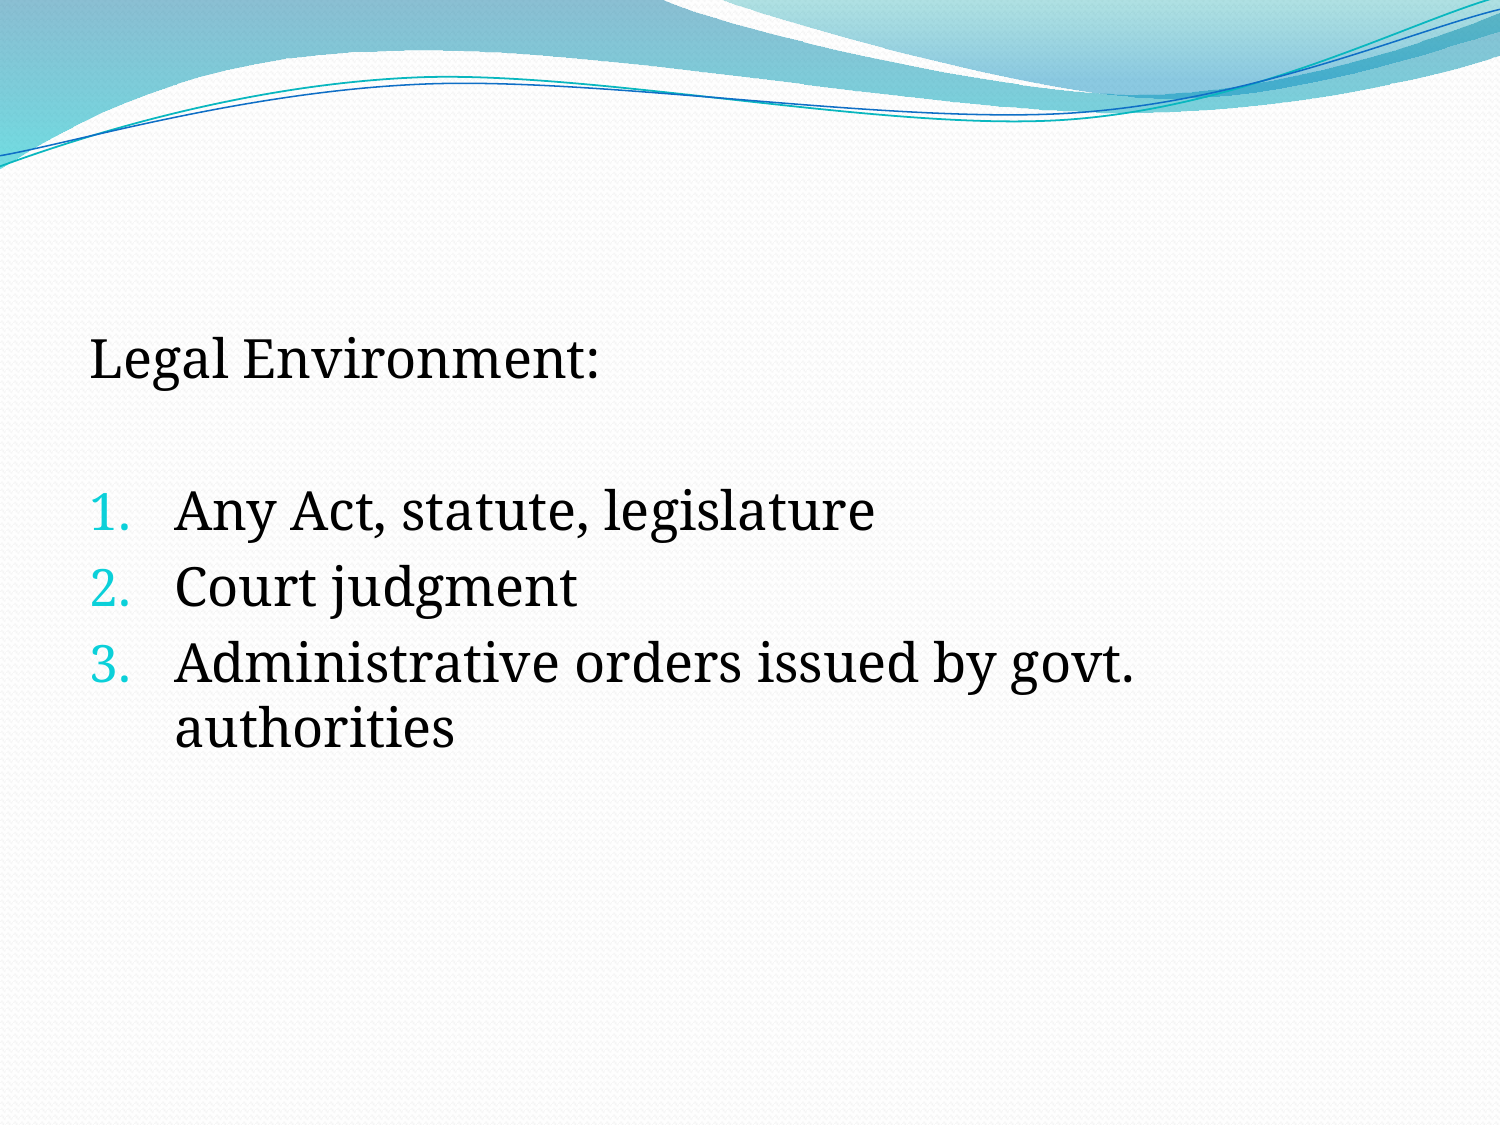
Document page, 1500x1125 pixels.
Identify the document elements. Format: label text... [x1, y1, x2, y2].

list Legal Environment: Any Act, statute, legislature Court judgment Administrative orders issued by govt. authorities [75, 317, 1425, 1038]
title [75, 115, 1425, 303]
